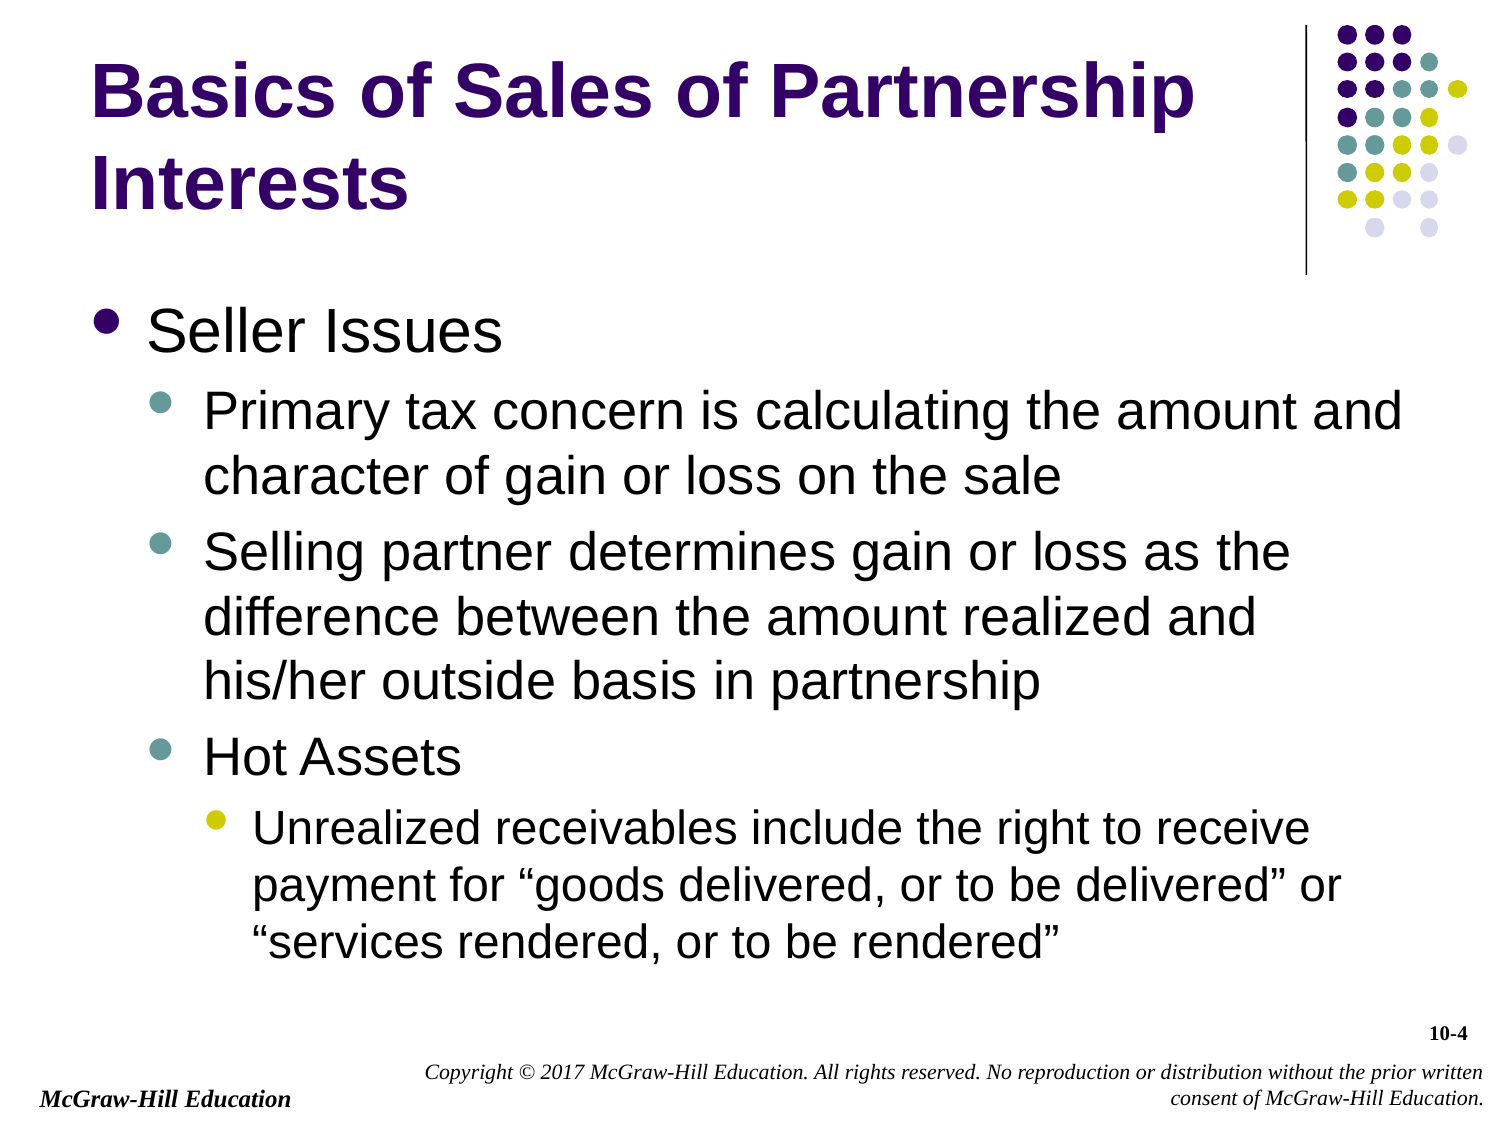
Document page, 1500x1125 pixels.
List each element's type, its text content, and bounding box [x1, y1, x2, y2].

list Seller Issues Primary tax concern is calculating the amount and character of gain or loss on the sale Selling partner determines gain or loss as the difference between the amount realized and his/her outside basis in partnership Hot Assets Unrealized receivables include the right to receive payment for “goods delivered, or to be delivered” or “services rendered, or to be rendered” [75, 282, 1425, 1000]
title Basics of Sales of Partnership Interests [75, 37, 1250, 233]
